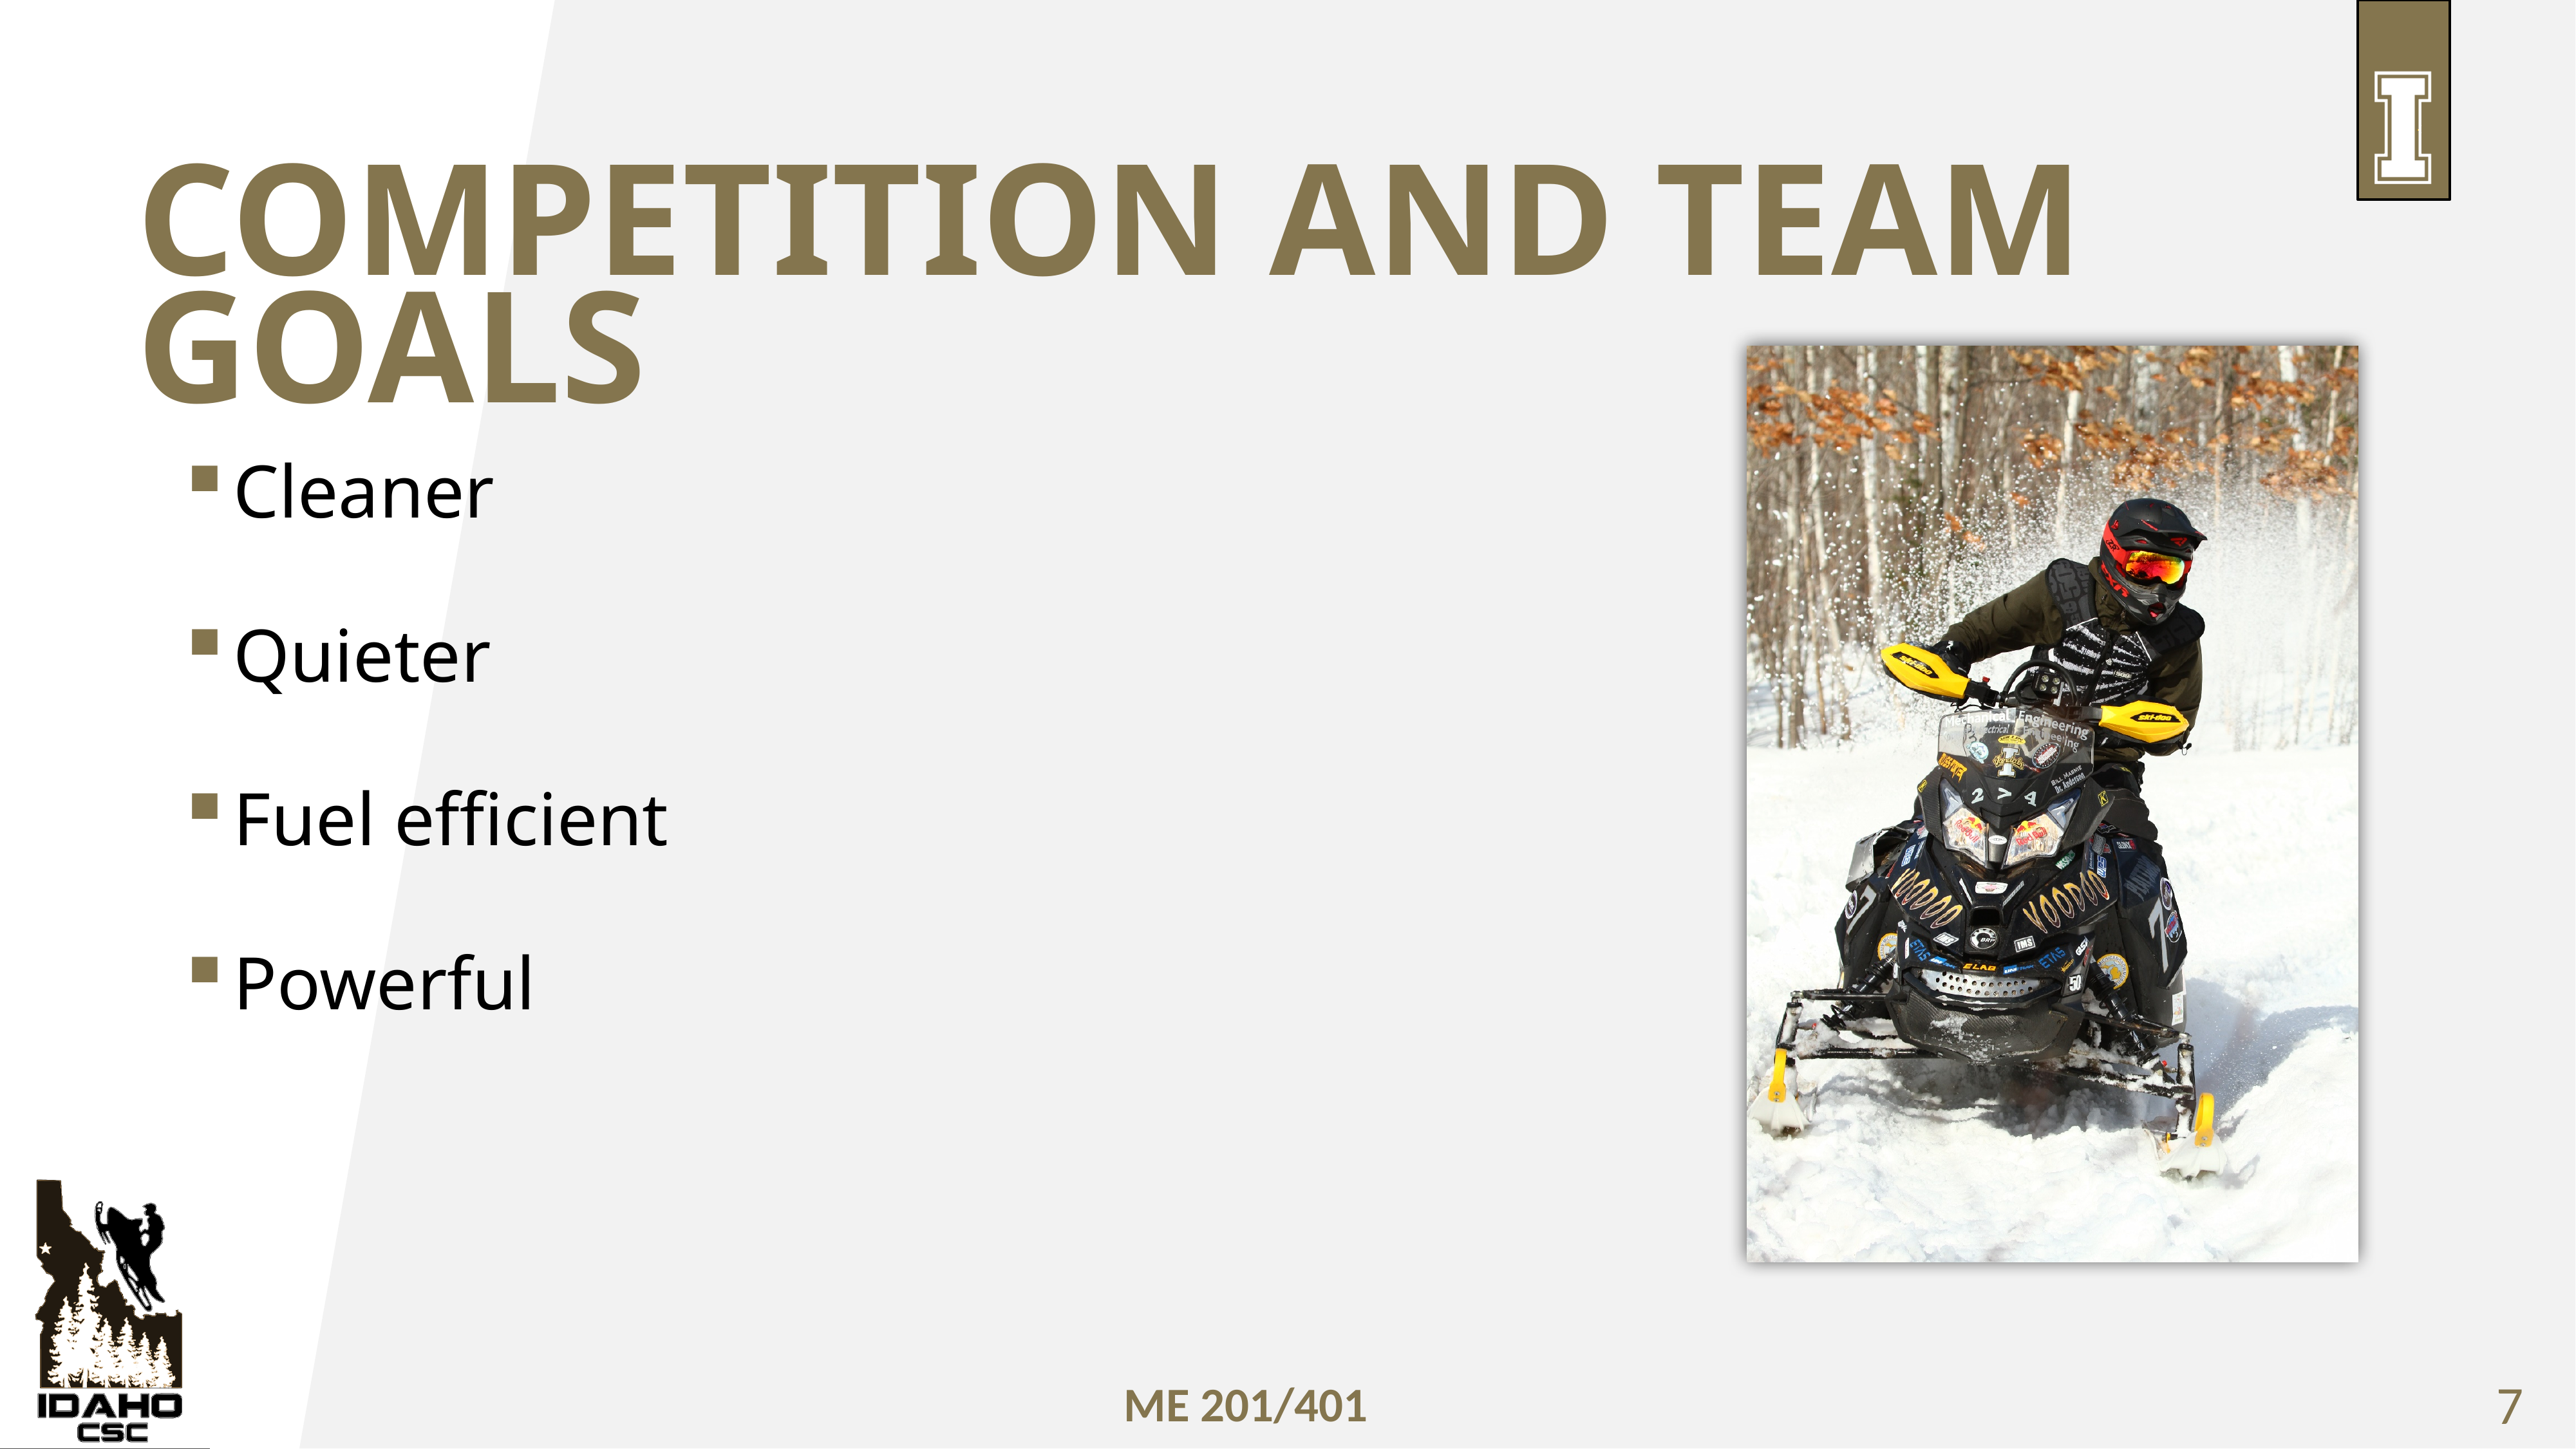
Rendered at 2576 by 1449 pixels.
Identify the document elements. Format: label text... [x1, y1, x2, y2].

list Cleaner Quieter Fuel efficient Powerful [185, 402, 942, 1031]
picture [2371, 68, 2434, 187]
picture [1747, 346, 2358, 1262]
picture [0, 1177, 210, 1449]
title Competition and team Goals [136, 178, 2358, 312]
